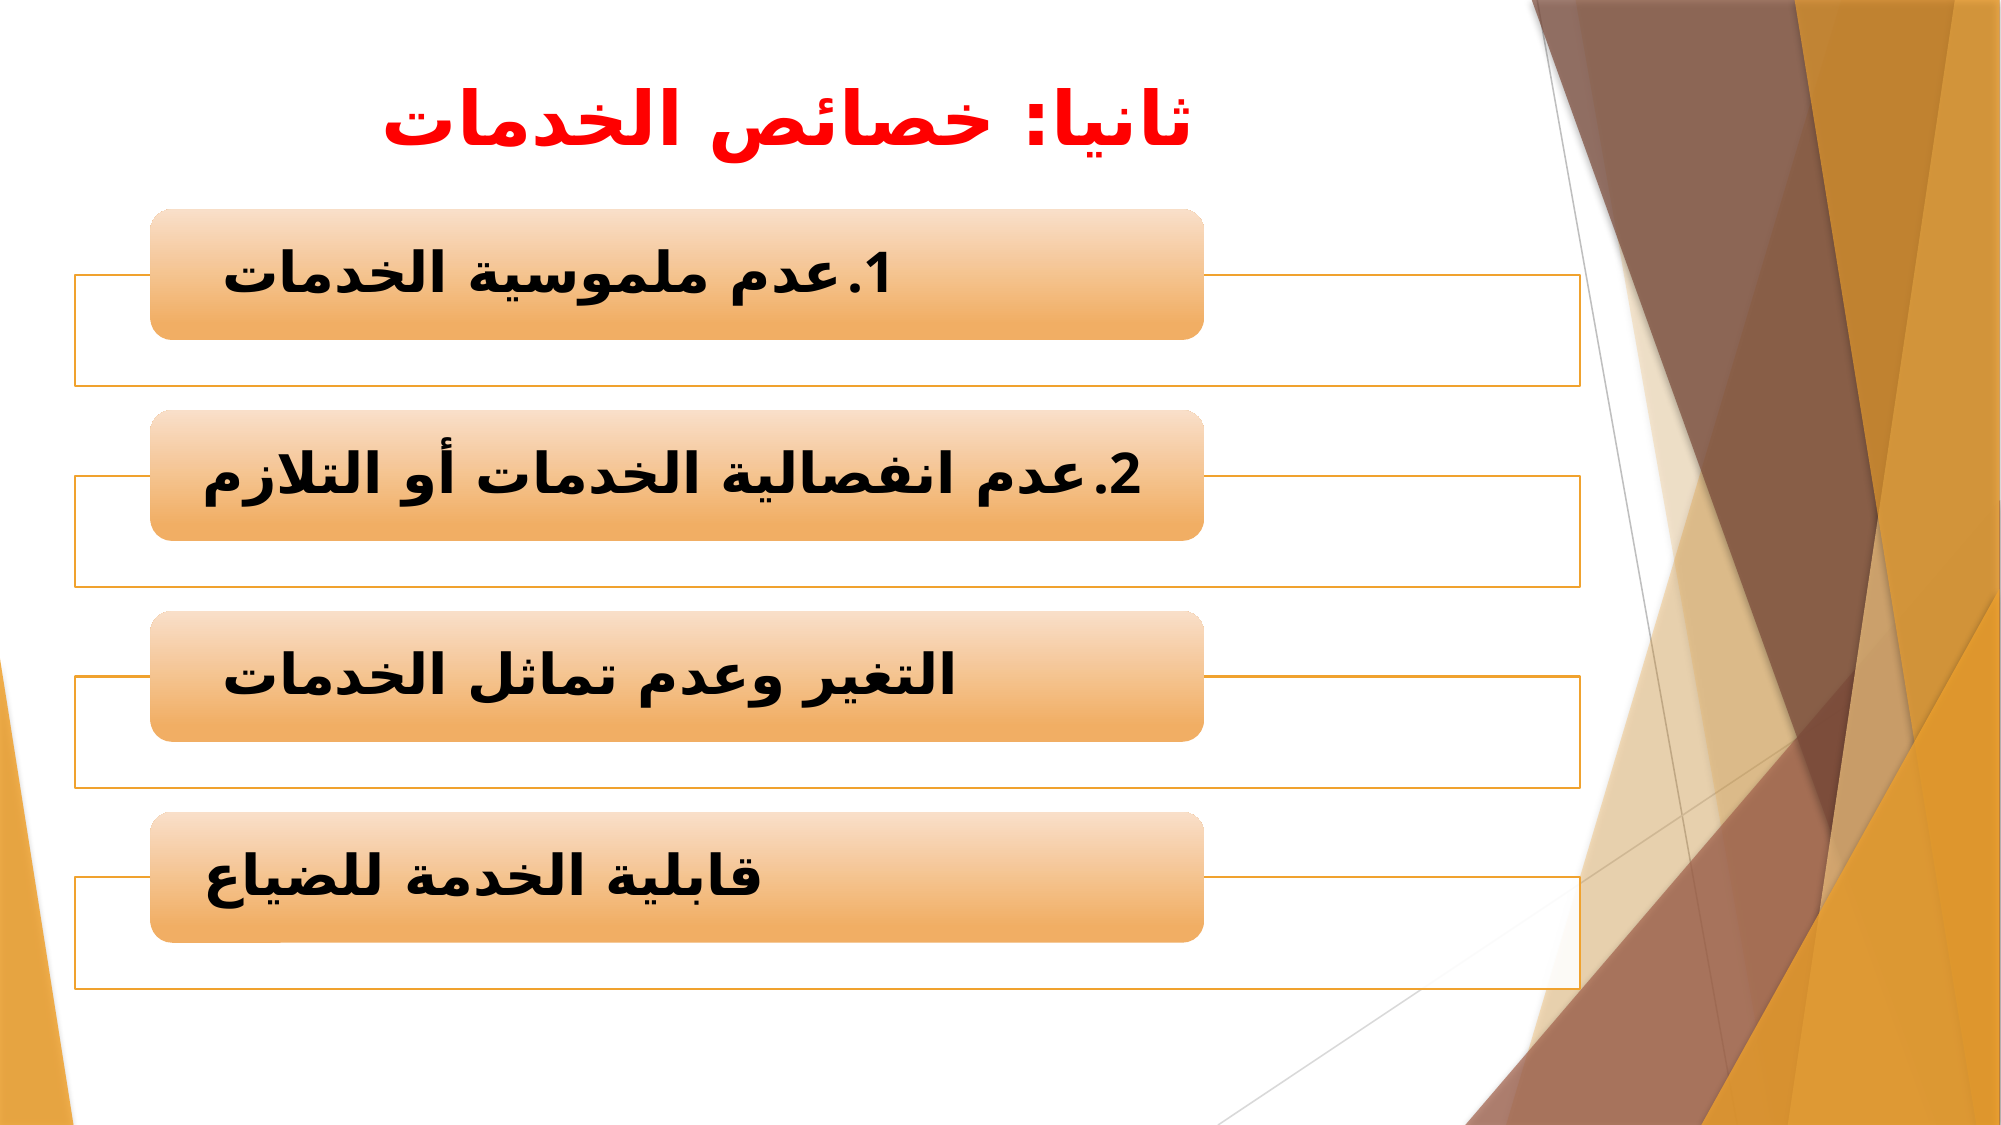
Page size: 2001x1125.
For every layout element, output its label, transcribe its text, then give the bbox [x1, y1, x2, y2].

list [74, 206, 1581, 992]
title ثانيا: خصائص الخدمات [96, 63, 1507, 205]
